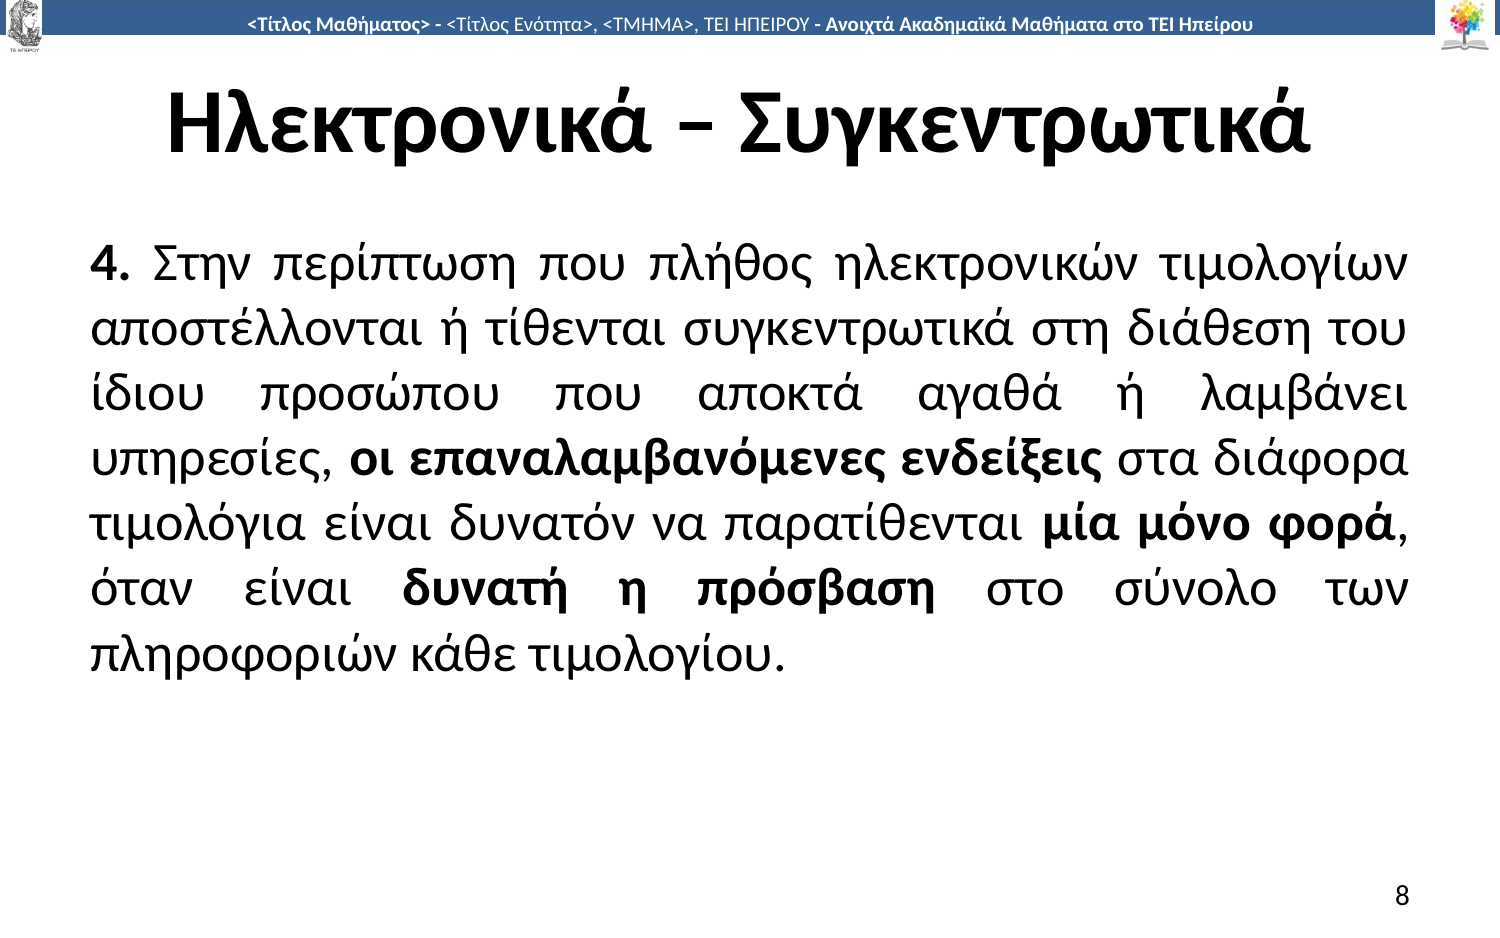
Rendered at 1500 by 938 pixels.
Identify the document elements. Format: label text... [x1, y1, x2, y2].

list 4. Στην περίπτωση που πλήθος ηλεκτρονικών τιμολογίων αποστέλλονται ή τίθενται συγκεντρωτικά στη διάθεση του ίδιου προσώπου που αποκτά αγαθά ή λαμβάνει υπηρεσίες, οι επαναλαμβανόμενες ενδείξεις στα διάφορα τιμολόγια είναι δυνατόν να παρατίθενται μία μόνο φορά, όταν είναι δυνατή η πρόσβαση στο σύνολο των πληροφοριών κάθε τιμολογίου. [75, 218, 1425, 838]
slide_number 8 [1074, 868, 1425, 919]
picture [1435, 0, 1495, 52]
title Ηλεκτρονικά – Συγκεντρωτικά [75, 37, 1425, 194]
picture [6, 0, 42, 54]
